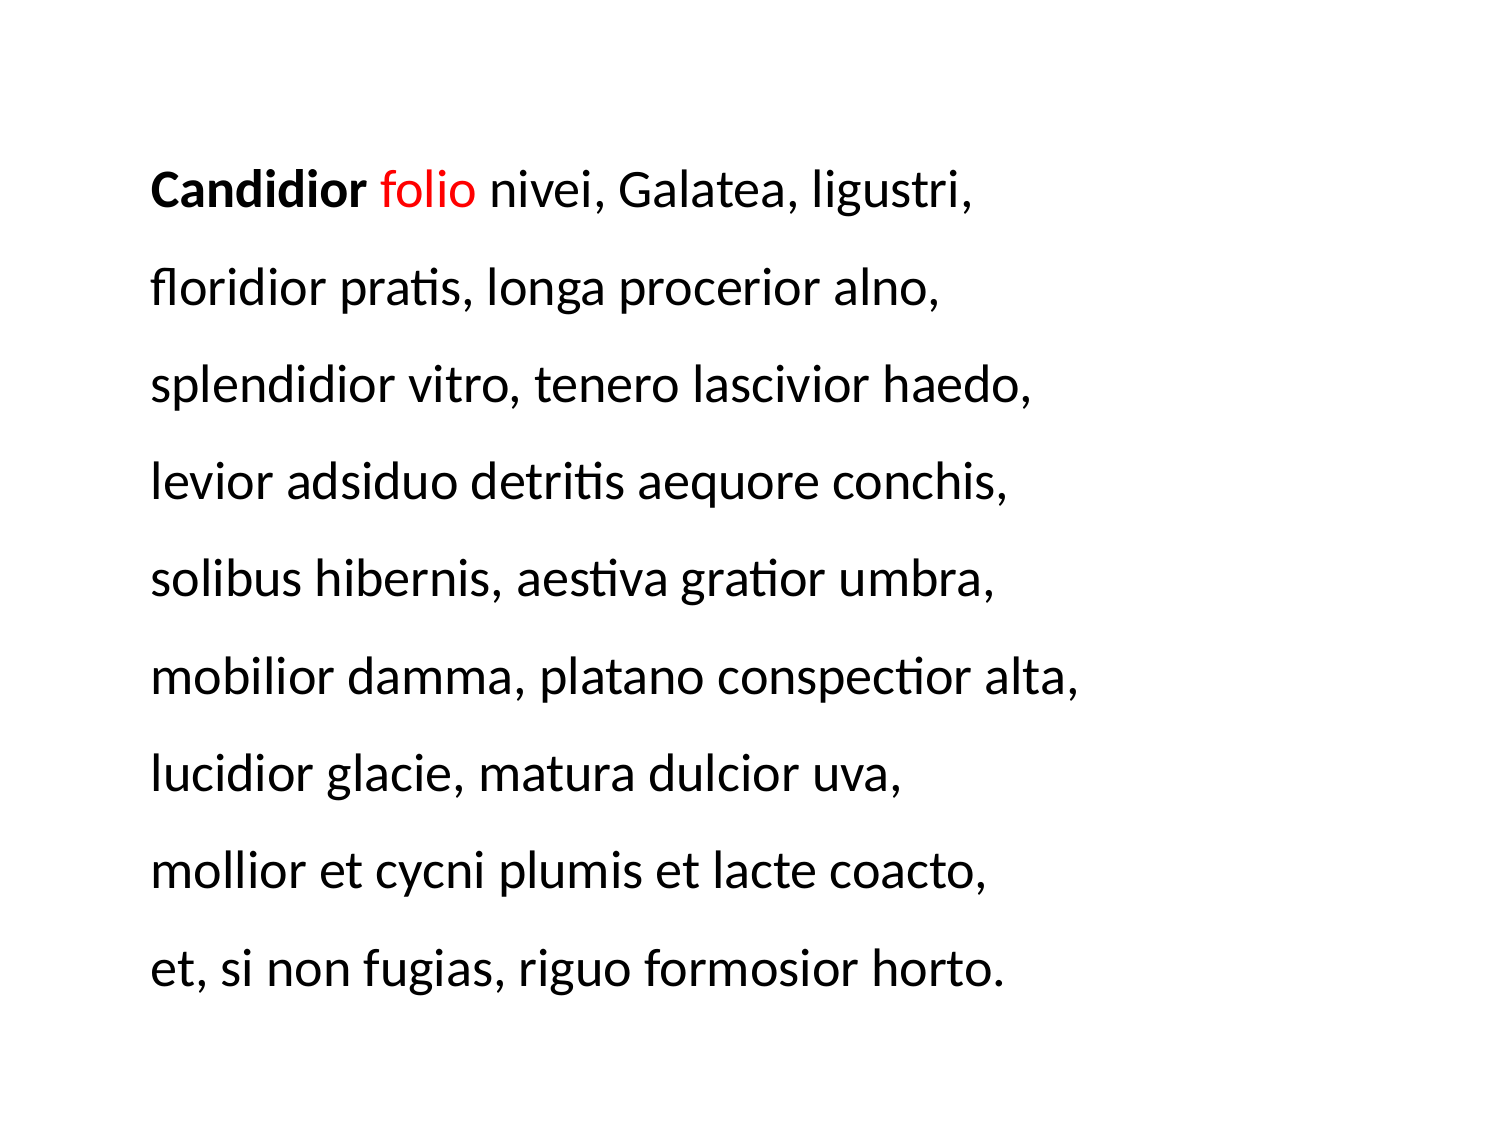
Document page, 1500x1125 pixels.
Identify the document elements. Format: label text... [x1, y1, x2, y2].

list Candidior folio nivei, Galatea, ligustri, floridior pratis, longa procerior alno, splendidior vitro, tenero lascivior haedo, levior adsiduo detritis aequore conchis, solibus hibernis, aestiva gratior umbra, mobilior damma, platano conspectior alta, lucidior glacie, matura dulcior uva, mollior et cycni plumis et lacte coacto, et, si non fugias, riguo formosior horto. [135, 113, 1425, 1005]
